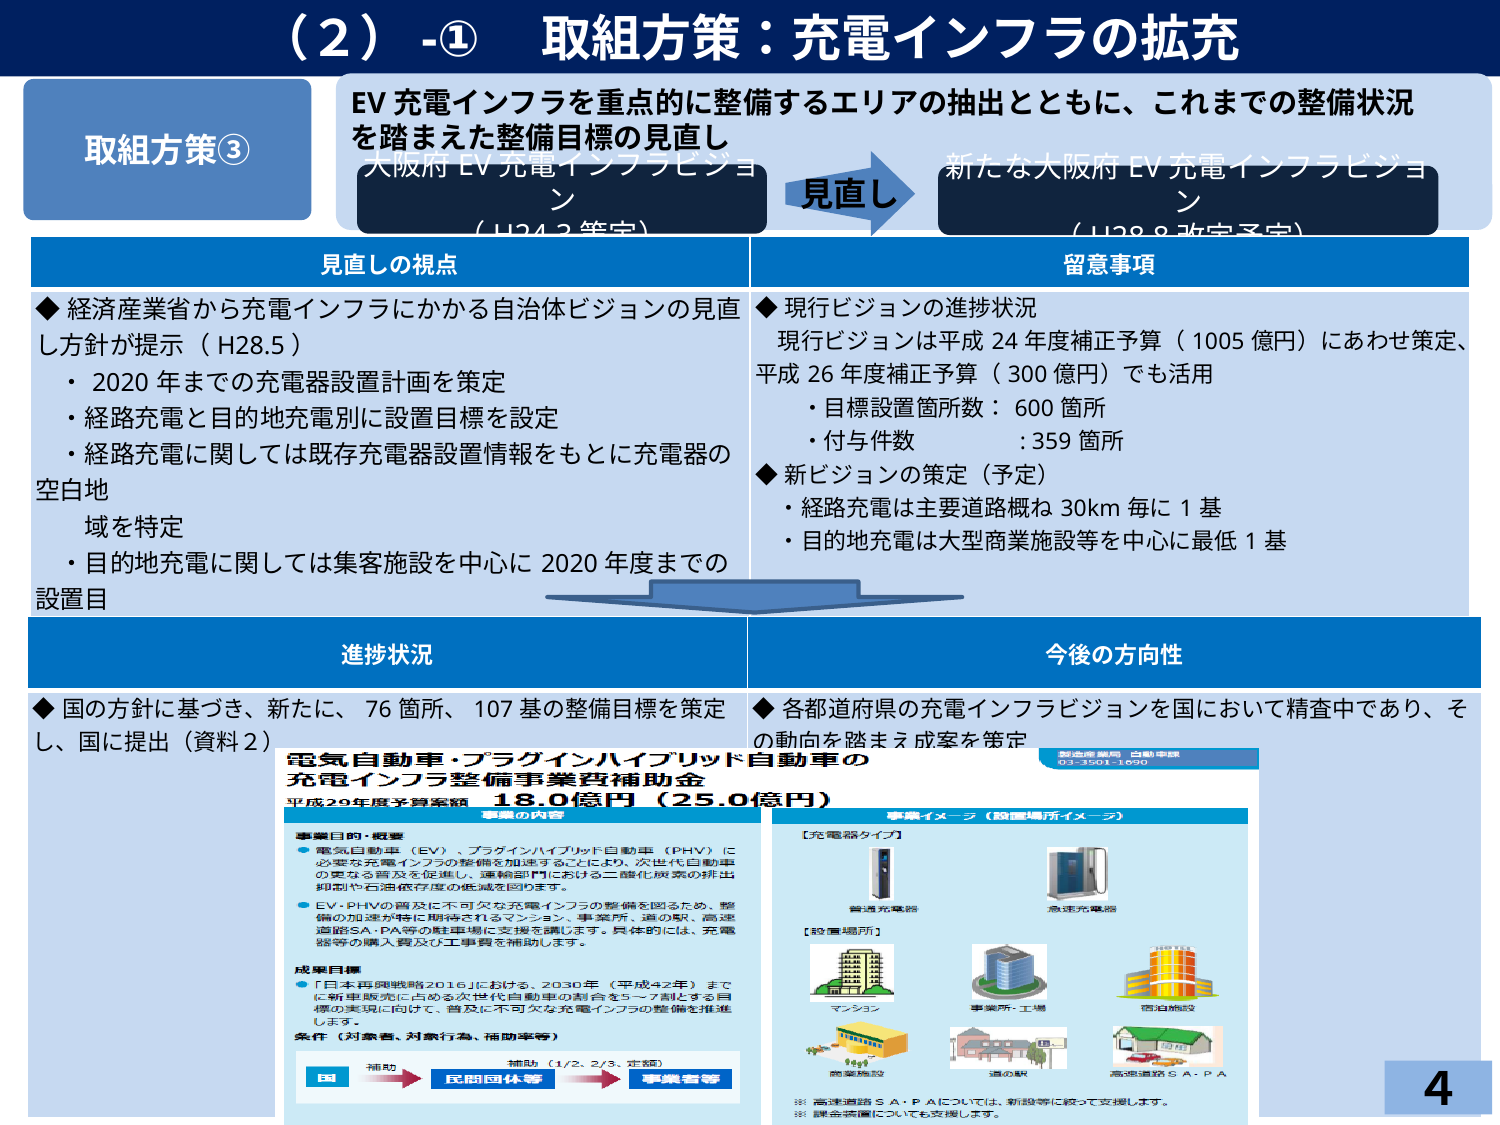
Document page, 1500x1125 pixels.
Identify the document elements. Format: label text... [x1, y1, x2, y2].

table_cell ◆現行ビジョンの進捗状況 現行ビジョンは平成24年度補正予算（1005億円）にあわせ策定、平成26年度補正予算（300億円）でも活用 ・目標設置箇所数：600箇所 ・付与件数 : 359箇所 ◆新ビジョンの策定（予定） ・経路充電は主要道路概ね30km毎に1基 ・目的地充電は大型商業施設等を中心に最低1基 [751, 292, 1469, 616]
picture [274, 748, 1259, 1125]
table_cell ◆各都道府県の充電インフラビジョンを国において精査中であり、その動向を踏まえ成案を策定 [748, 693, 1481, 1117]
table_header 進捗状況 [28, 617, 747, 688]
text_box ４ [1384, 1060, 1493, 1115]
text_box 取組方策③ [21, 76, 314, 223]
picture [1058, 751, 1256, 765]
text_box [335, 73, 1493, 231]
text_box （２）-① 取組方策：充電インフラの拡充 [0, 0, 1500, 77]
table_header 見直しの視点 [31, 237, 749, 287]
table_header 留意事項 [751, 240, 1469, 287]
table_header 今後の方向性 [748, 617, 1481, 688]
text_box [545, 579, 965, 615]
table_cell ◆国の方針に基づき、新たに、76箇所、107基の整備目標を策定し、国に提出（資料２） [28, 693, 747, 1117]
table_cell ◆経済産業省から充電インフラにかかる自治体ビジョンの見直し方針が提示（H28.5） ・2020年までの充電器設置計画を策定 ・経路充電と目的地充電別に設置目標を設定 ・経路充電に関しては既存充電器設置情報をもとに充電器の空白地 域を特定 ・目的地充電に関しては集客施設を中心に2020年度までの設置目 標を策定 ◆策定主体、時期 自治体（都道府県）、平成28年8月末 [31, 292, 749, 616]
